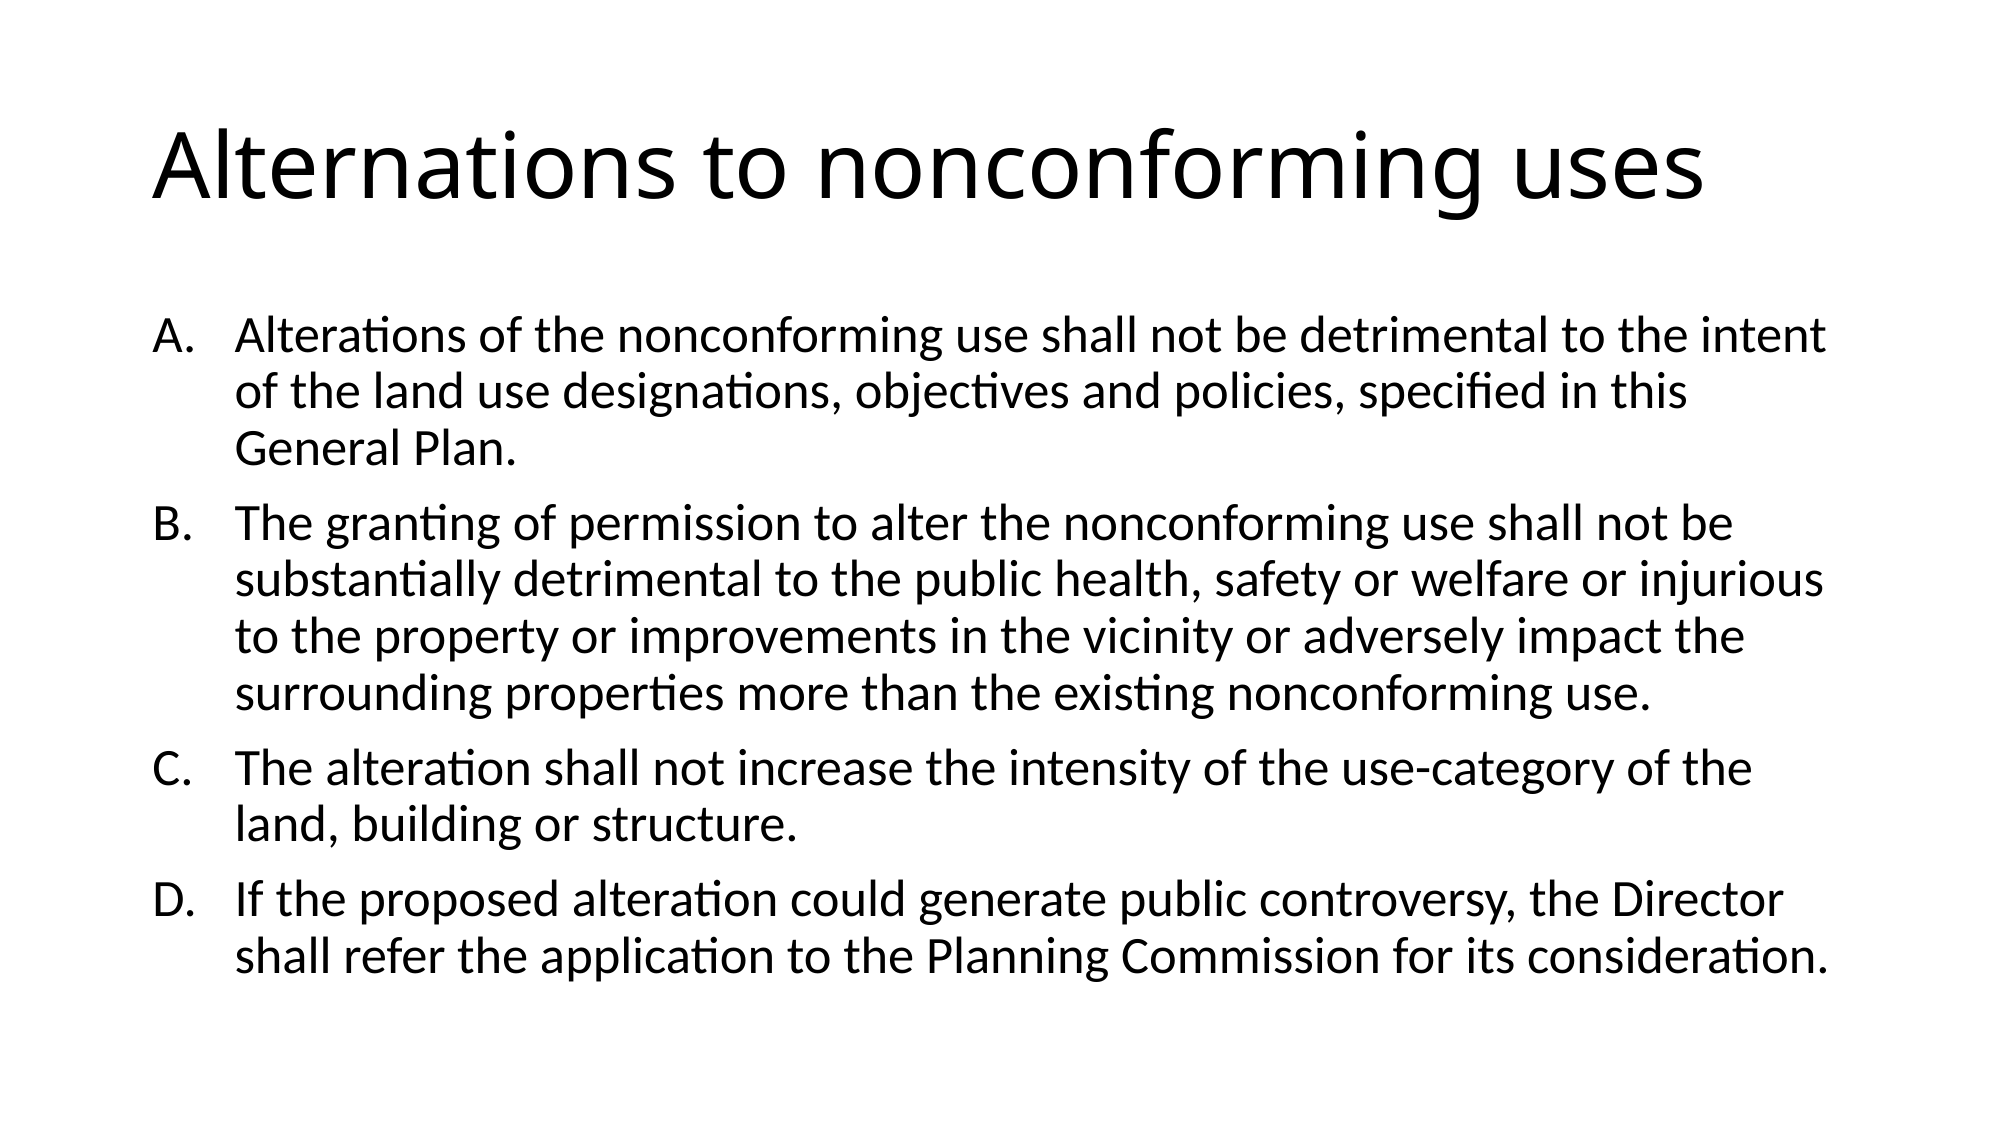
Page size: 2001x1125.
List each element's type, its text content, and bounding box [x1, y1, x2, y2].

list Alterations of the nonconforming use shall not be detrimental to the intent of the land use designations, objectives and policies, specified in this General Plan. The granting of permission to alter the nonconforming use shall not be substantially detrimental to the public health, safety or welfare or injurious to the property or improvements in the vicinity or adversely impact the surrounding properties more than the existing nonconforming use. The alteration shall not increase the intensity of the use-category of the land, building or structure. If the proposed alteration could generate public controversy, the Director shall refer the application to the Planning Commission for its consideration. [137, 299, 1863, 1014]
title Alternations to nonconforming uses [137, 59, 1863, 278]
